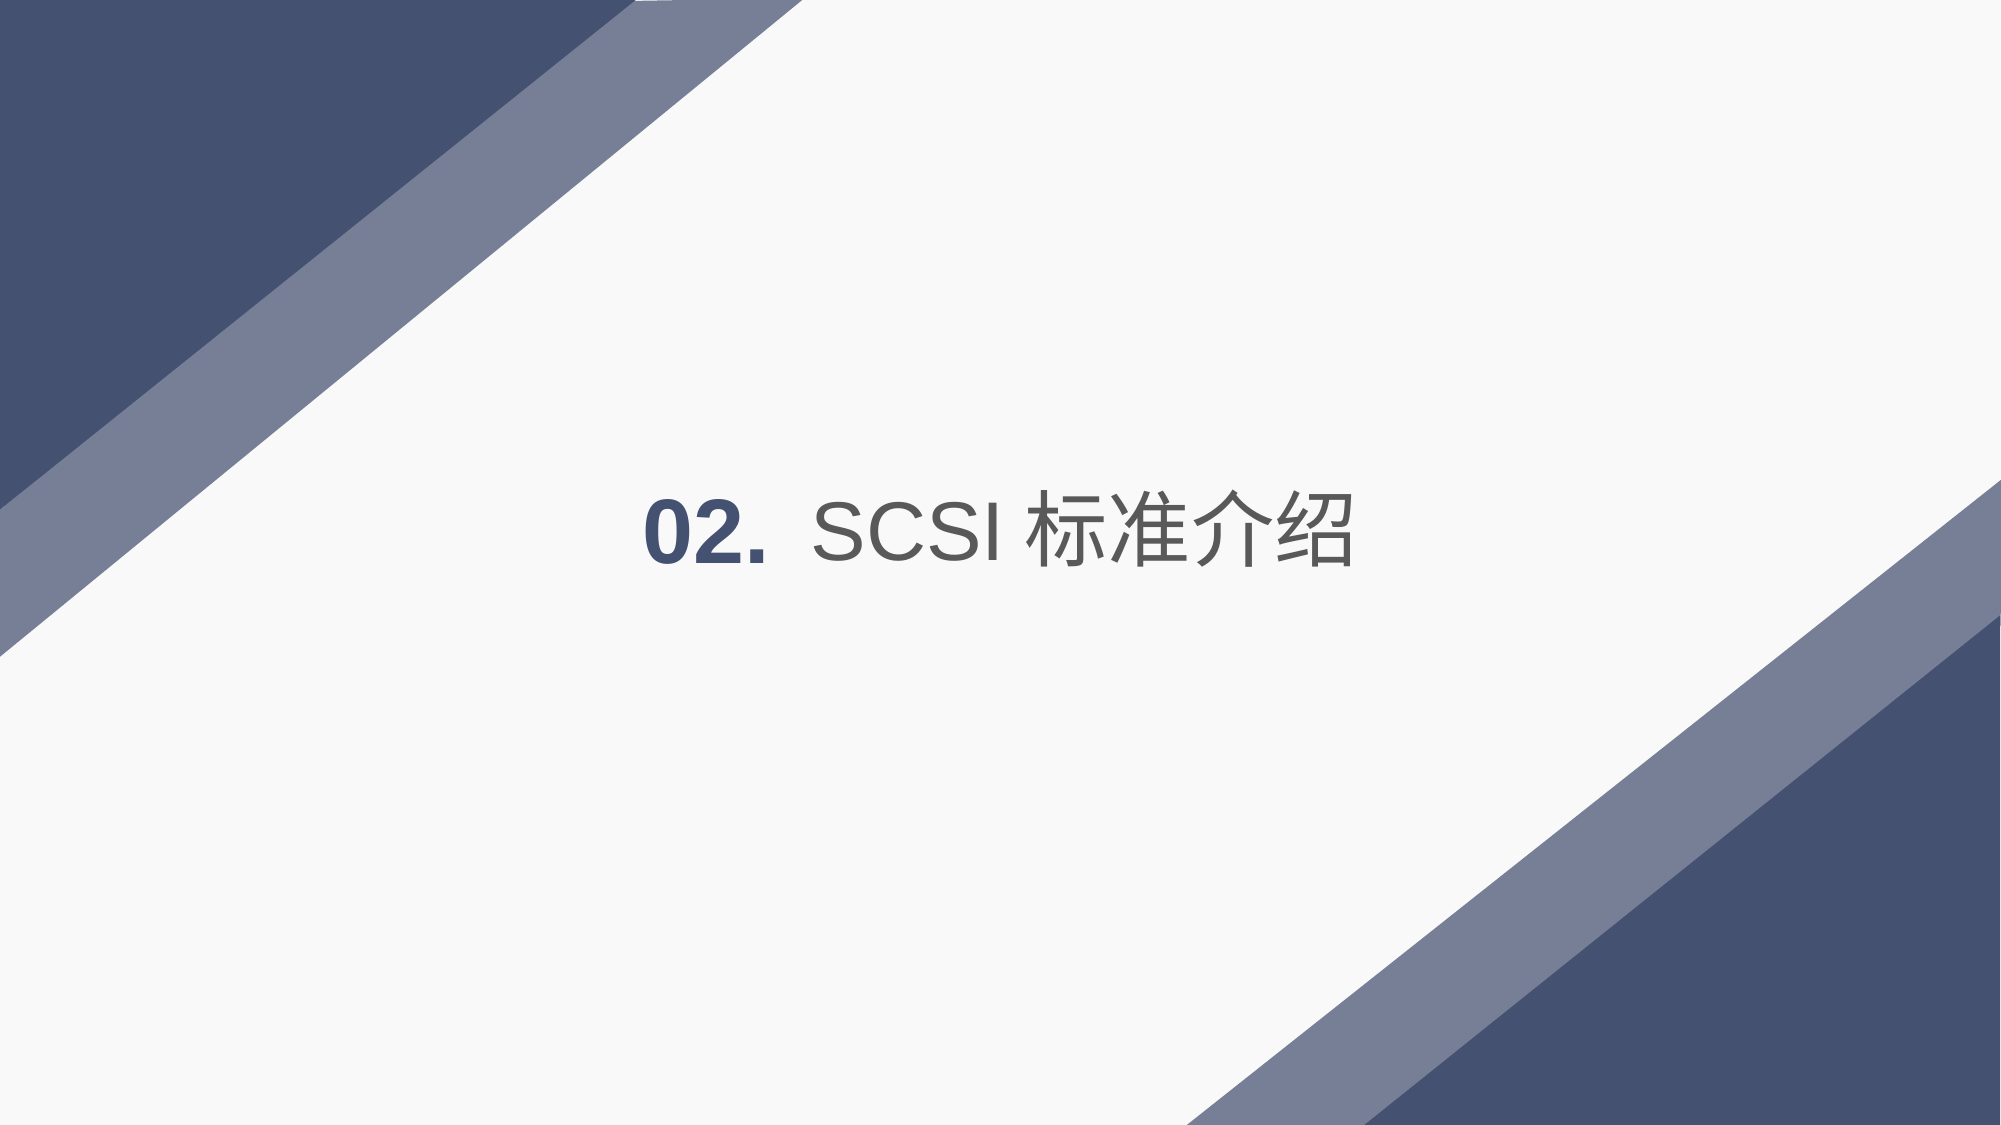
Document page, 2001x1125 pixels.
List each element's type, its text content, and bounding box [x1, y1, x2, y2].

list 02. [544, 460, 785, 608]
title SCSI标准介绍 [795, 460, 1703, 608]
